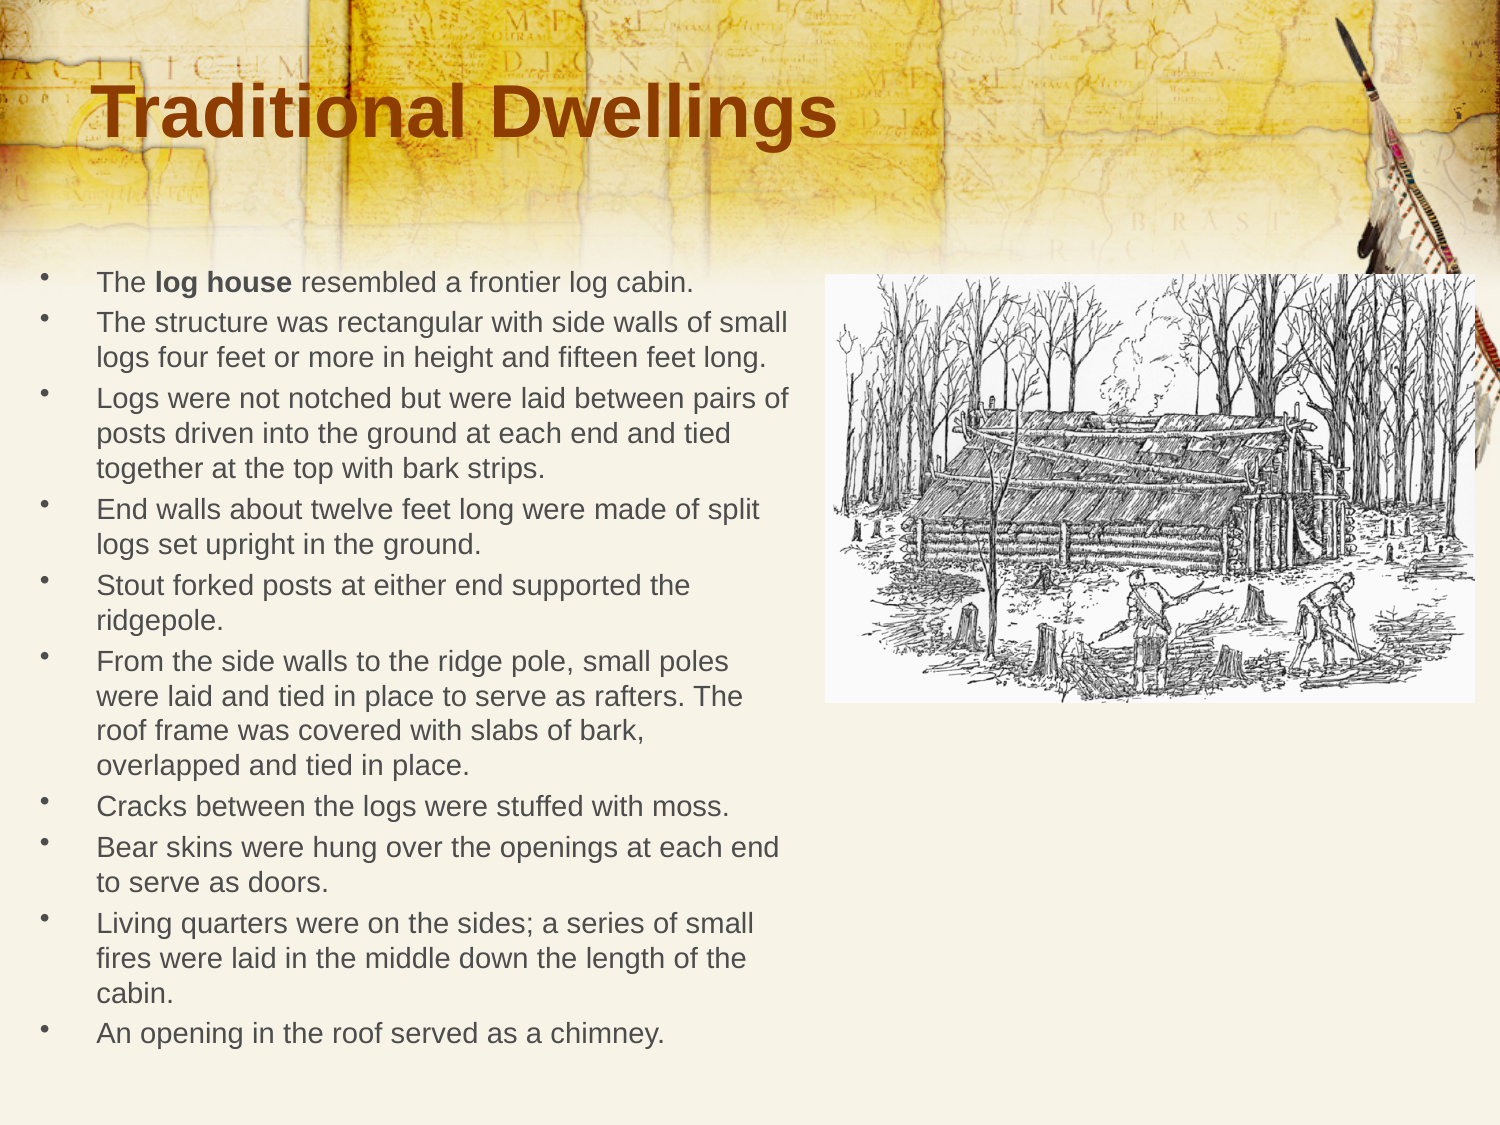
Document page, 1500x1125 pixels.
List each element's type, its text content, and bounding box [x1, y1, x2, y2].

list The log house resembled a frontier log cabin. The structure was rectangular with side walls of small logs four feet or more in height and fifteen feet long. Logs were not notched but were laid between pairs of posts driven into the ground at each end and tied together at the top with bark strips. End walls about twelve feet long were made of split logs set upright in the ground. Stout forked posts at either end supported the ridgepole. From the side walls to the ridge pole, small poles were laid and tied in place to serve as rafters. The roof frame was covered with slabs of bark, overlapped and tied in place. Cracks between the logs were stuffed with moss. Bear skins were hung over the openings at each end to serve as doors. Living quarters were on the sides; a series of small fires were laid in the middle down the length of the cabin. An opening in the roof served as a chimney. [24, 255, 808, 1088]
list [824, 274, 1476, 703]
picture [0, 0, 1500, 1125]
title Traditional Dwellings [74, 66, 1282, 150]
